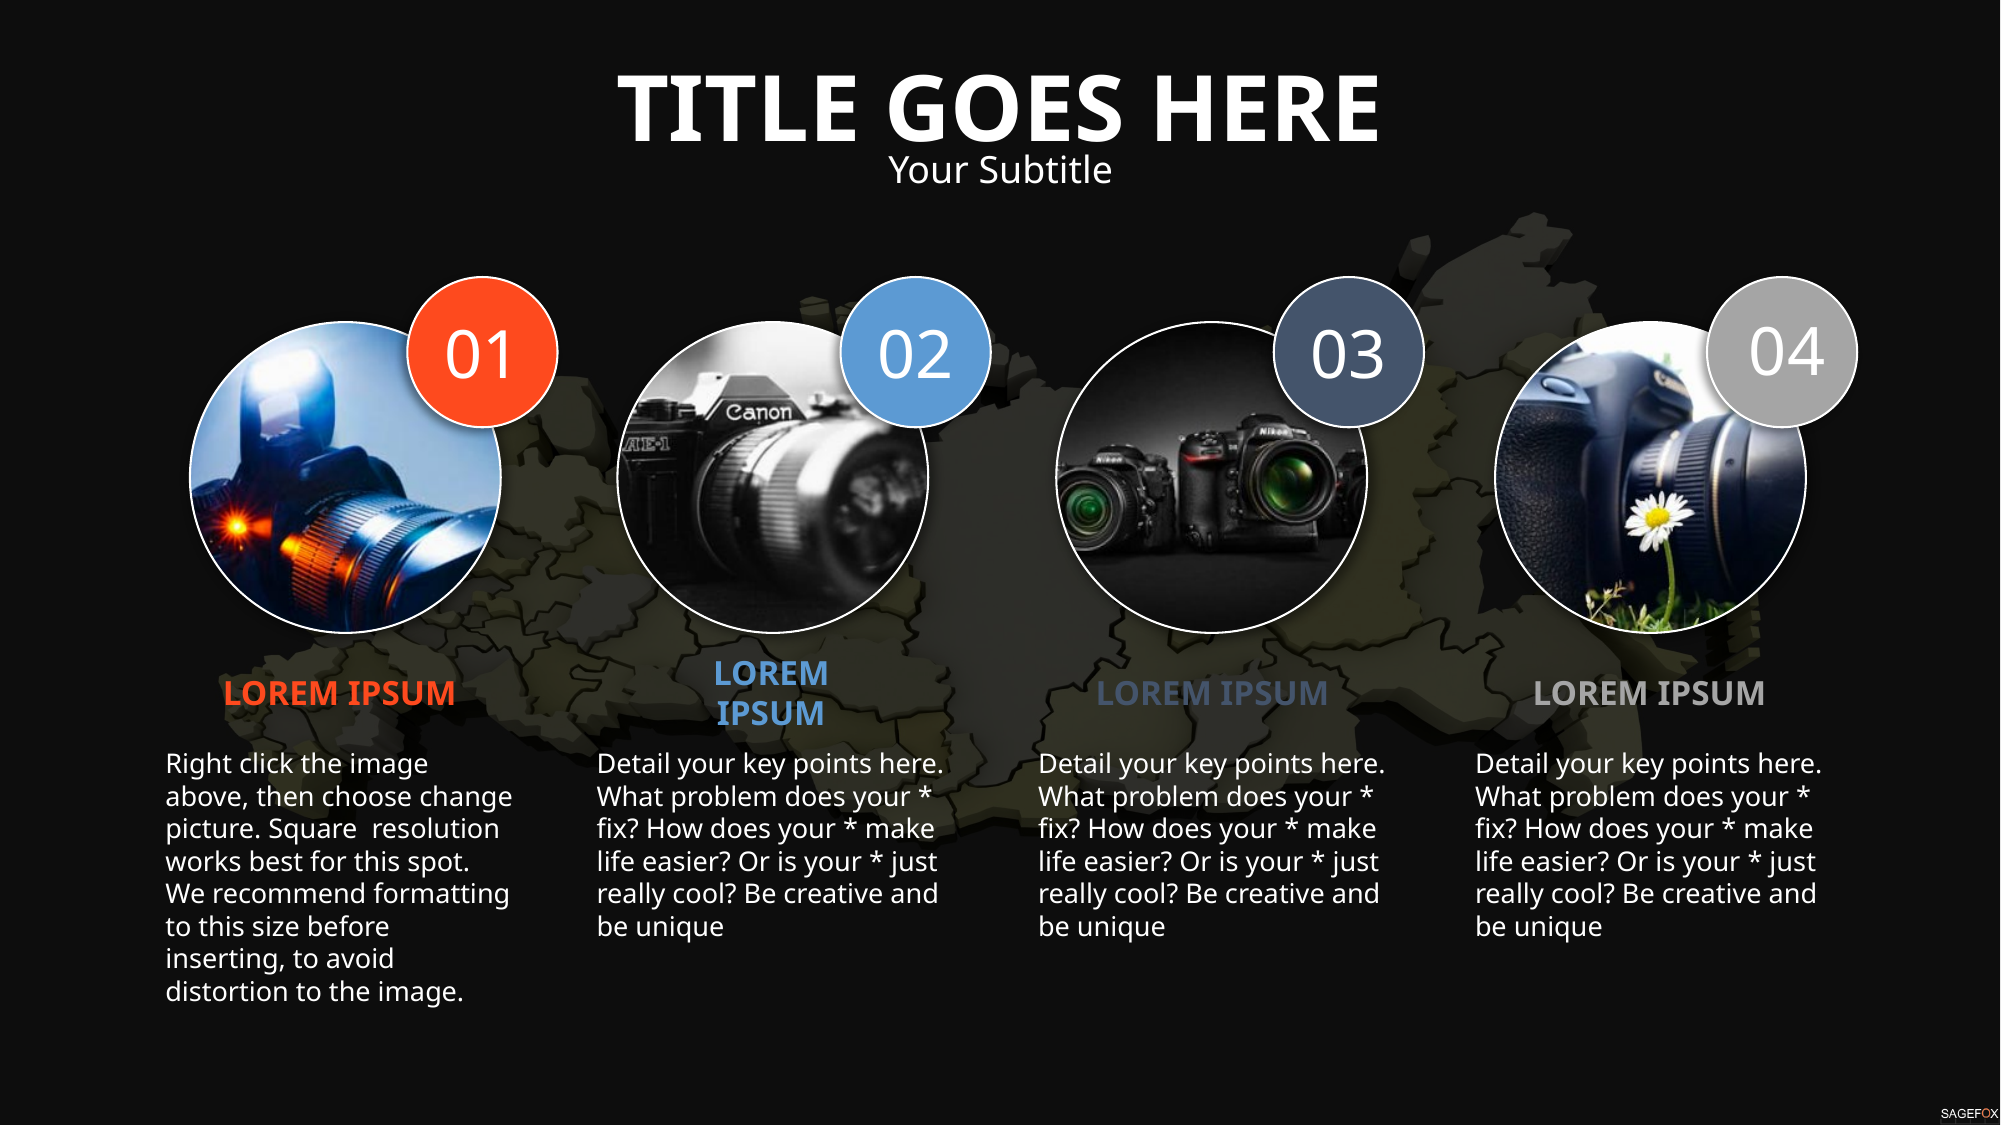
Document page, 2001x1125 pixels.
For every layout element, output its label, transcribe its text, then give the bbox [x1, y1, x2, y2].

text_box 02 [845, 275, 992, 428]
text_box 01 [412, 275, 559, 426]
text_box 04 [1712, 275, 1859, 425]
text_box LOREM IPSUM [1085, 672, 1340, 713]
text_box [548, 42, 1452, 199]
text_box LOREM IPSUM [203, 672, 476, 713]
text_box Detail your key points here. What problem does your * fix? How does your * make life easier? Or is your * just really cool? Be creative and be unique [1475, 746, 1825, 942]
picture [0, 0, 2001, 1125]
text_box Detail your key points here. What problem does your * fix? How does your * make life easier? Or is your * just really cool? Be creative and be unique [1038, 746, 1388, 942]
text_box Detail your key points here. What problem does your * fix? How does your * make life easier? Or is your * just really cool? Be creative and be unique [596, 746, 946, 942]
text_box Right click the image above, then choose change picture. Square resolution works best for this spot. We recommend formatting to this size before inserting, to avoid distortion to the image. [165, 746, 515, 1007]
text_box 03 [1278, 275, 1426, 426]
text_box LOREM IPSUM [1518, 672, 1781, 713]
text_box LOREM IPSUM [660, 652, 882, 733]
